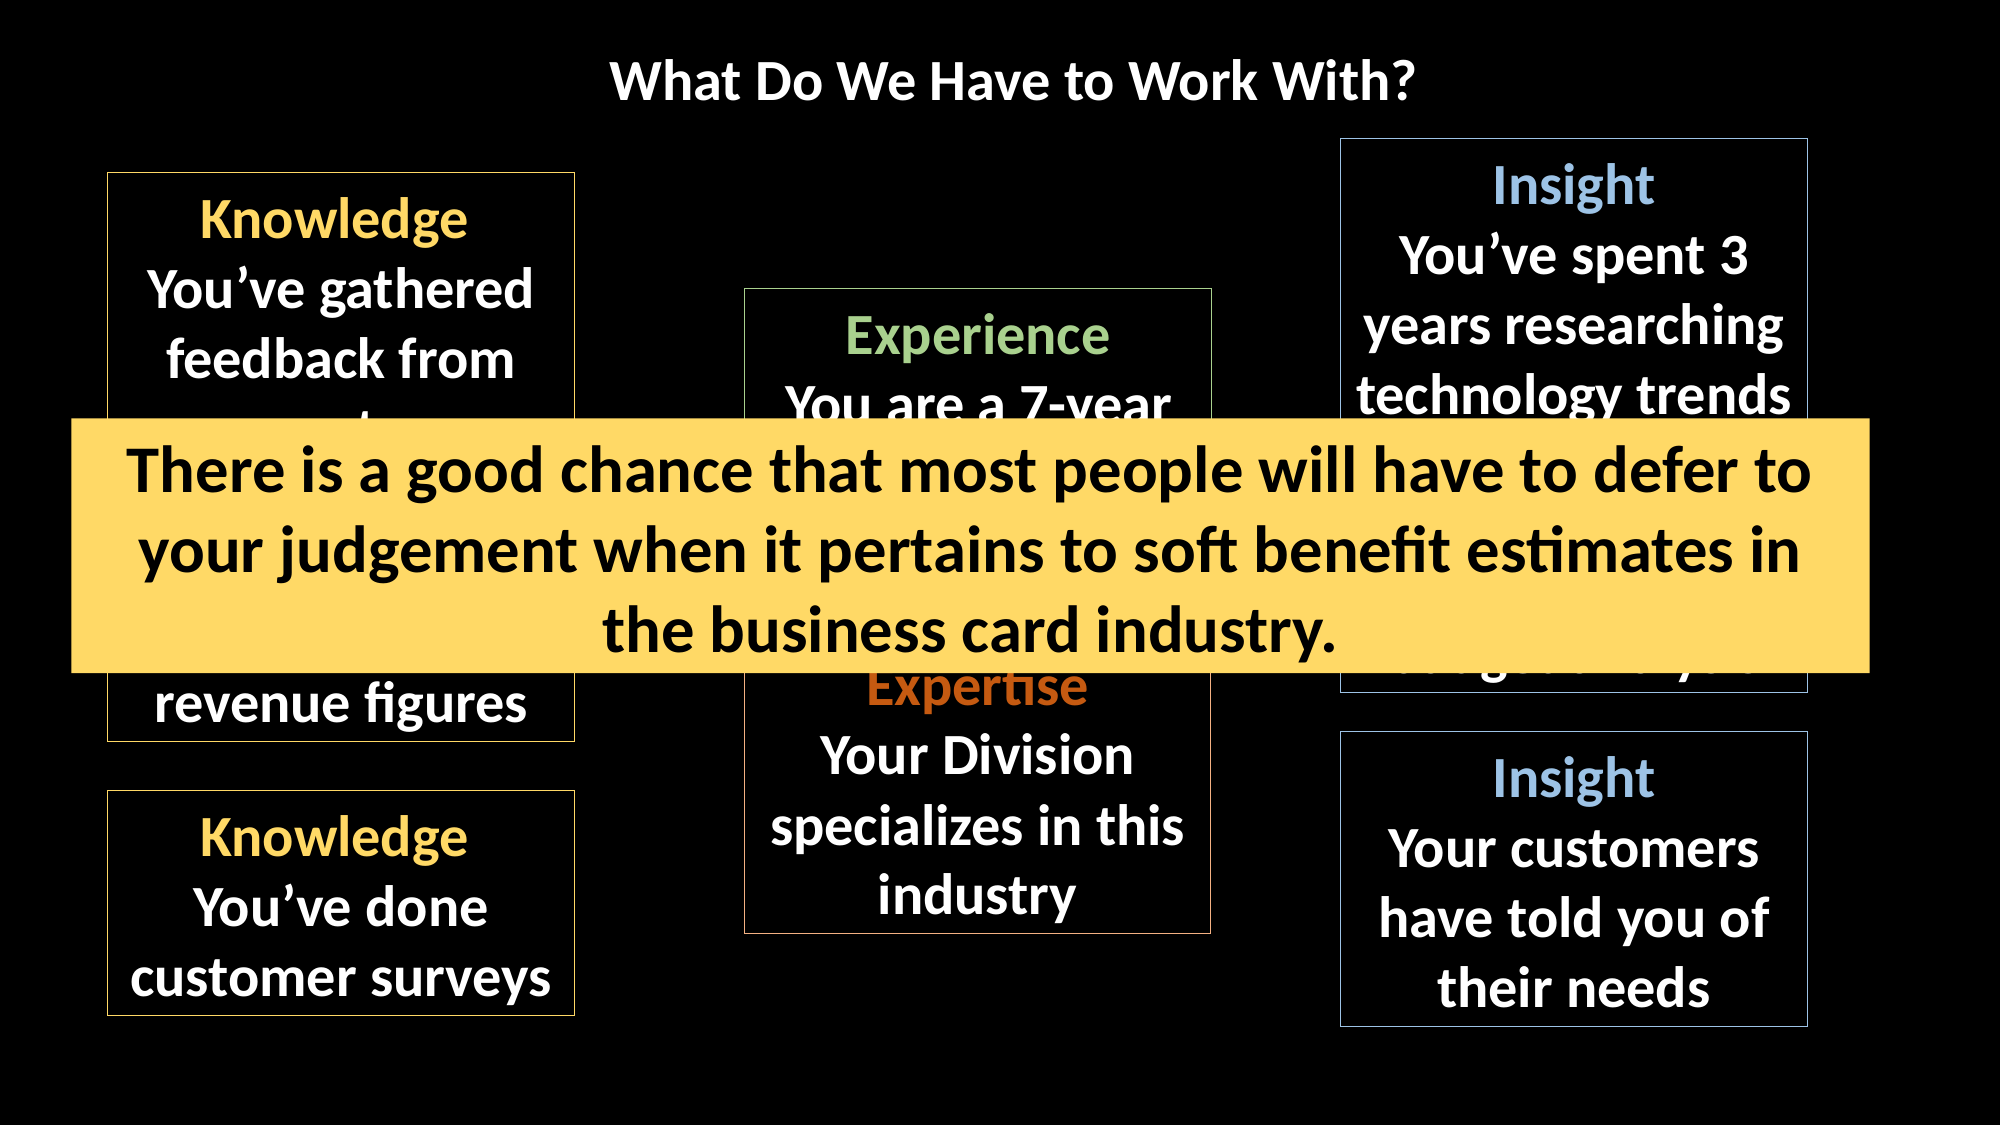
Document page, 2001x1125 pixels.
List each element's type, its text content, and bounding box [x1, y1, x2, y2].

text_box What Do We Have to Work With? [594, 34, 1433, 120]
text_box There is a good chance that most people will have to defer to your judgement when it pertains to soft benefit estimates in the business card industry. [71, 418, 1870, 674]
text_box Insight You’ve done a budget analysis [1340, 674, 1808, 693]
text_box Insight Your customers have told you of their needs [1340, 731, 1808, 1027]
text_box Expertise Your Division specializes in this industry [744, 674, 1211, 934]
text_box Experience You are a 7-year veteran of the Division [744, 288, 1212, 418]
text_box Insight You’ve spent 3 years researching technology trends [1340, 138, 1808, 418]
text_box Knowledge You’ve done customer surveys [107, 790, 575, 1016]
text_box Knowledge You’ve gathered feedback from your customers [107, 172, 575, 418]
text_box Knowledge You have all the revenue figures [107, 674, 575, 742]
